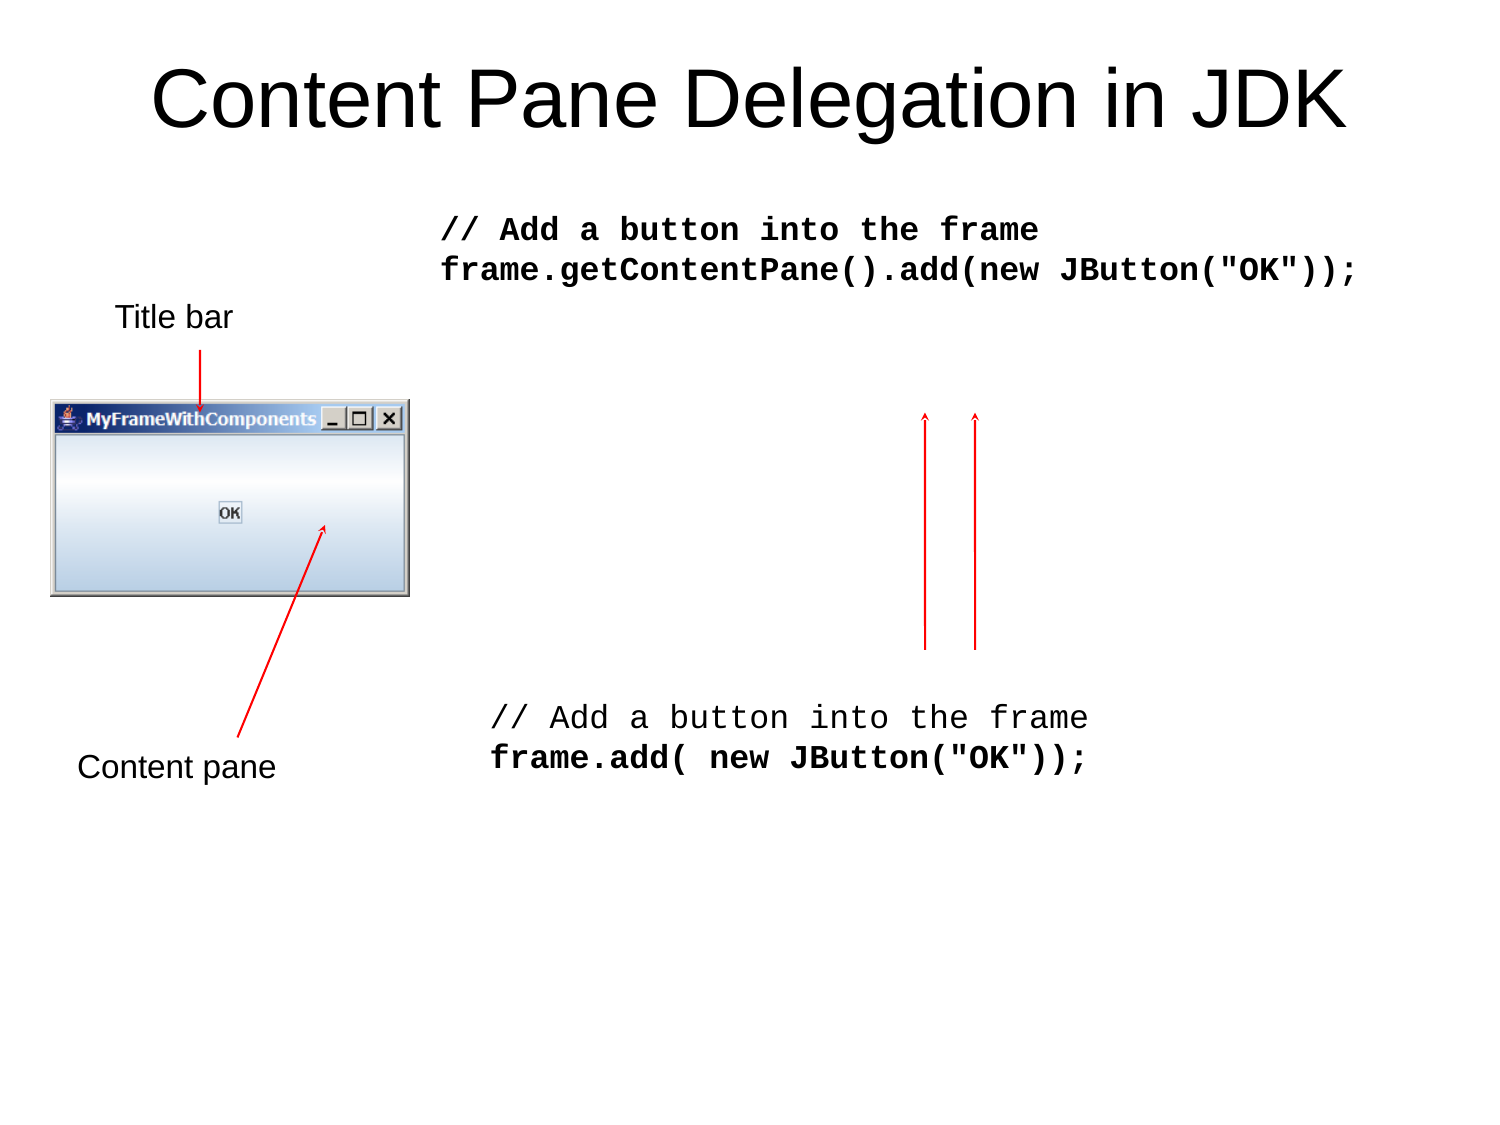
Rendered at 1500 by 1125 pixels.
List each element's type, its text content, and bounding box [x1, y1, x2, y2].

text_box Content pane [62, 737, 363, 793]
title Content Pane Delegation in JDK [112, 37, 1388, 150]
text_box Title bar [99, 287, 325, 343]
text_box [970, 412, 980, 650]
text_box // Add a button into the frame frame.add( new JButton("OK")); [474, 687, 1438, 783]
picture [49, 399, 411, 597]
text_box [920, 412, 930, 650]
text_box // Add a button into the frame frame.getContentPane().add(new JButton("OK")); [424, 199, 1475, 295]
